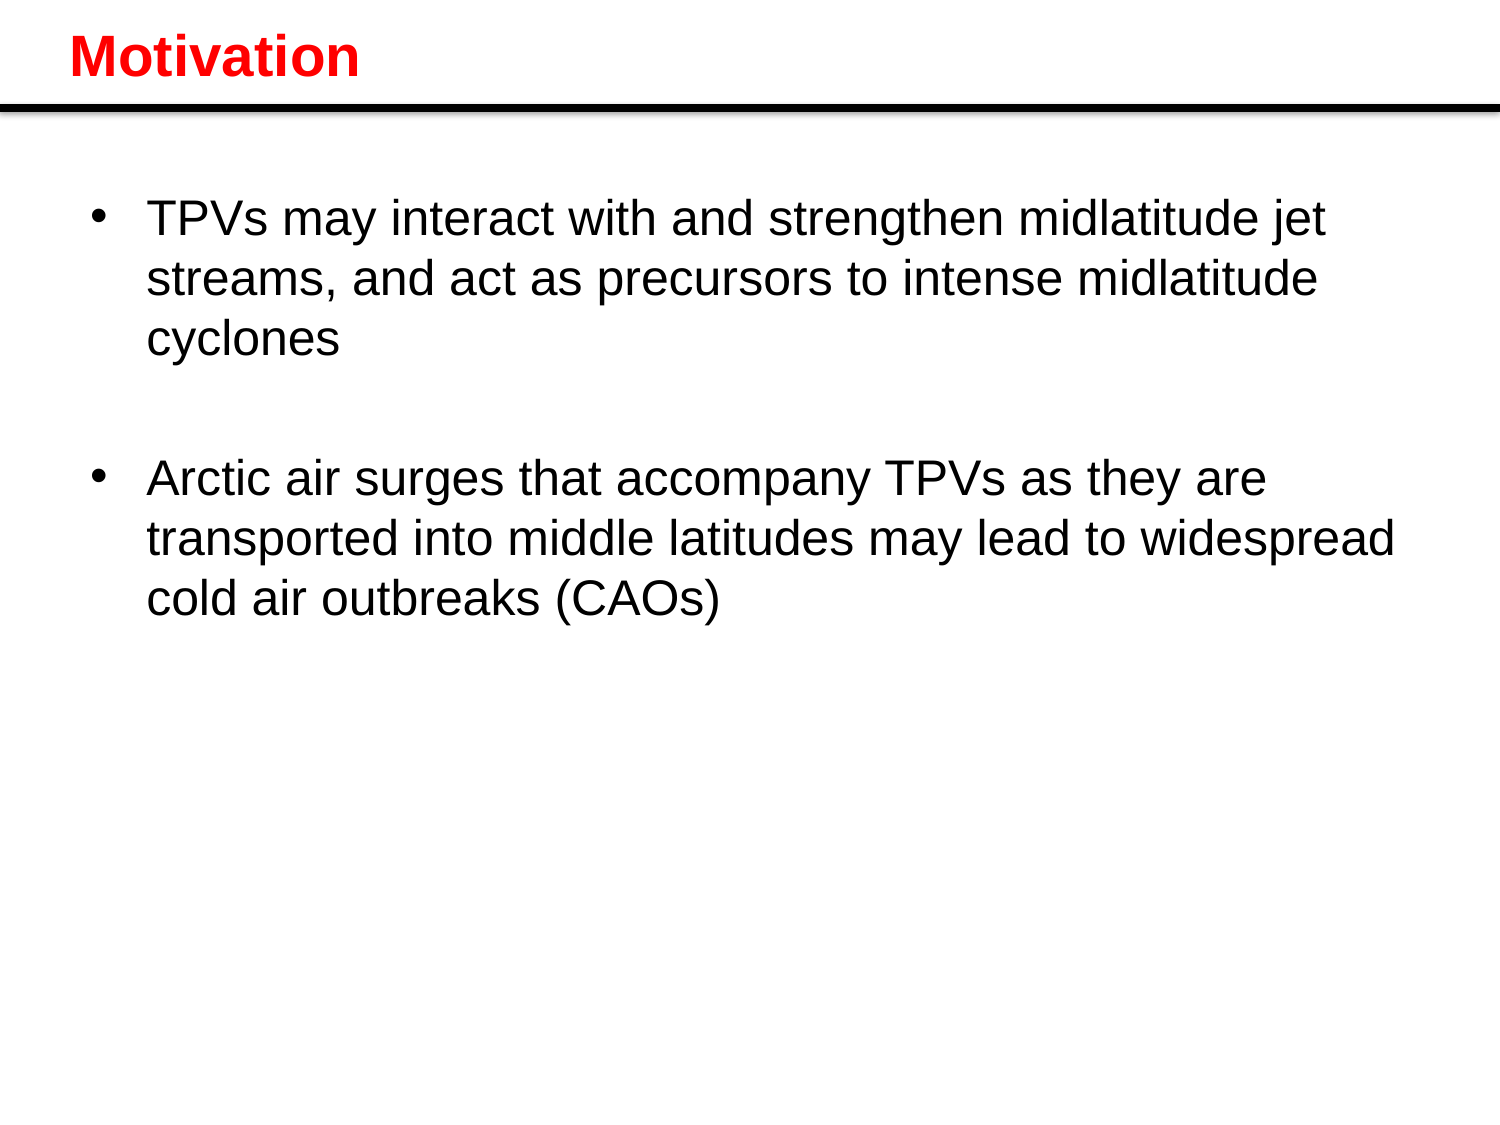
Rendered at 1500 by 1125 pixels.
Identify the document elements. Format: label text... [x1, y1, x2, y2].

list TPVs may interact with and strengthen midlatitude jet streams, and act as precursors to intense midlatitude cyclones Arctic air surges that accompany TPVs as they are transported into middle latitudes may lead to widespread cold air outbreaks (CAOs) [75, 177, 1459, 1005]
title Motivation [54, 0, 1261, 102]
